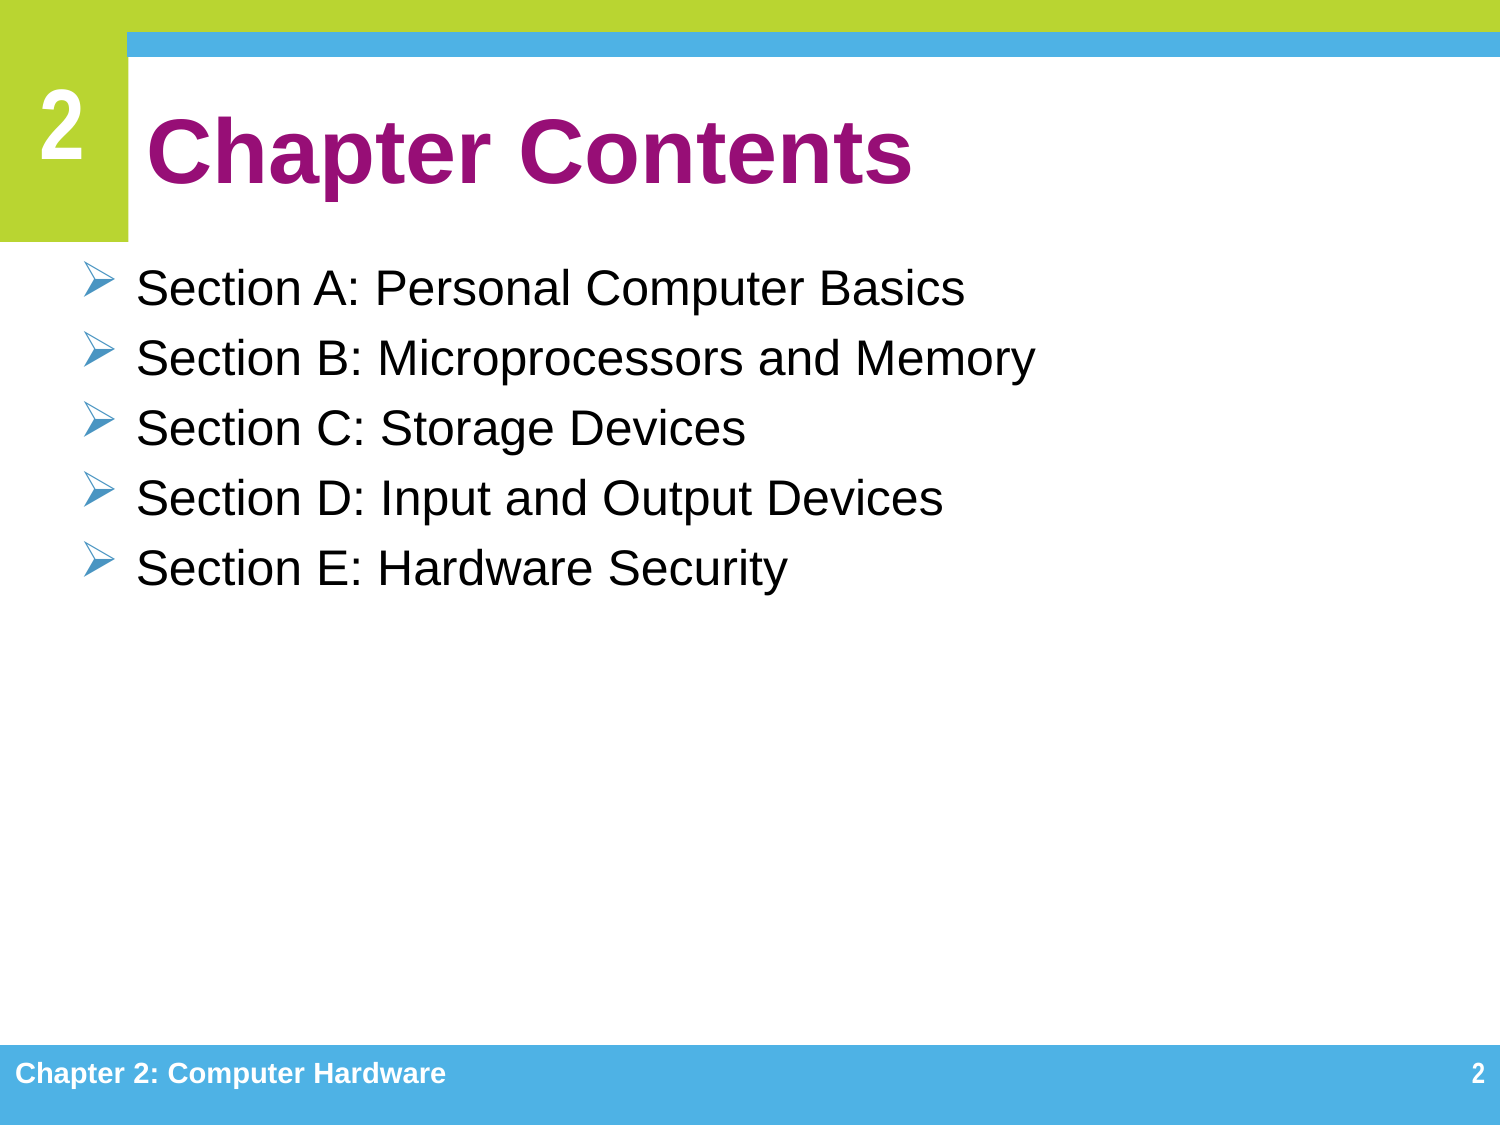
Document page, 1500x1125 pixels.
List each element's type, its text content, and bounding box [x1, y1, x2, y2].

footer Chapter 2: Computer Hardware [0, 1046, 1149, 1125]
slide_number 2 [1149, 1046, 1500, 1125]
list Section A: Personal Computer Basics Section B: Microprocessors and Memory Section C: Storage Devices Section D: Input and Output Devices Section E: Hardware Security [64, 247, 1500, 1006]
title Chapter Contents [131, 60, 1500, 234]
